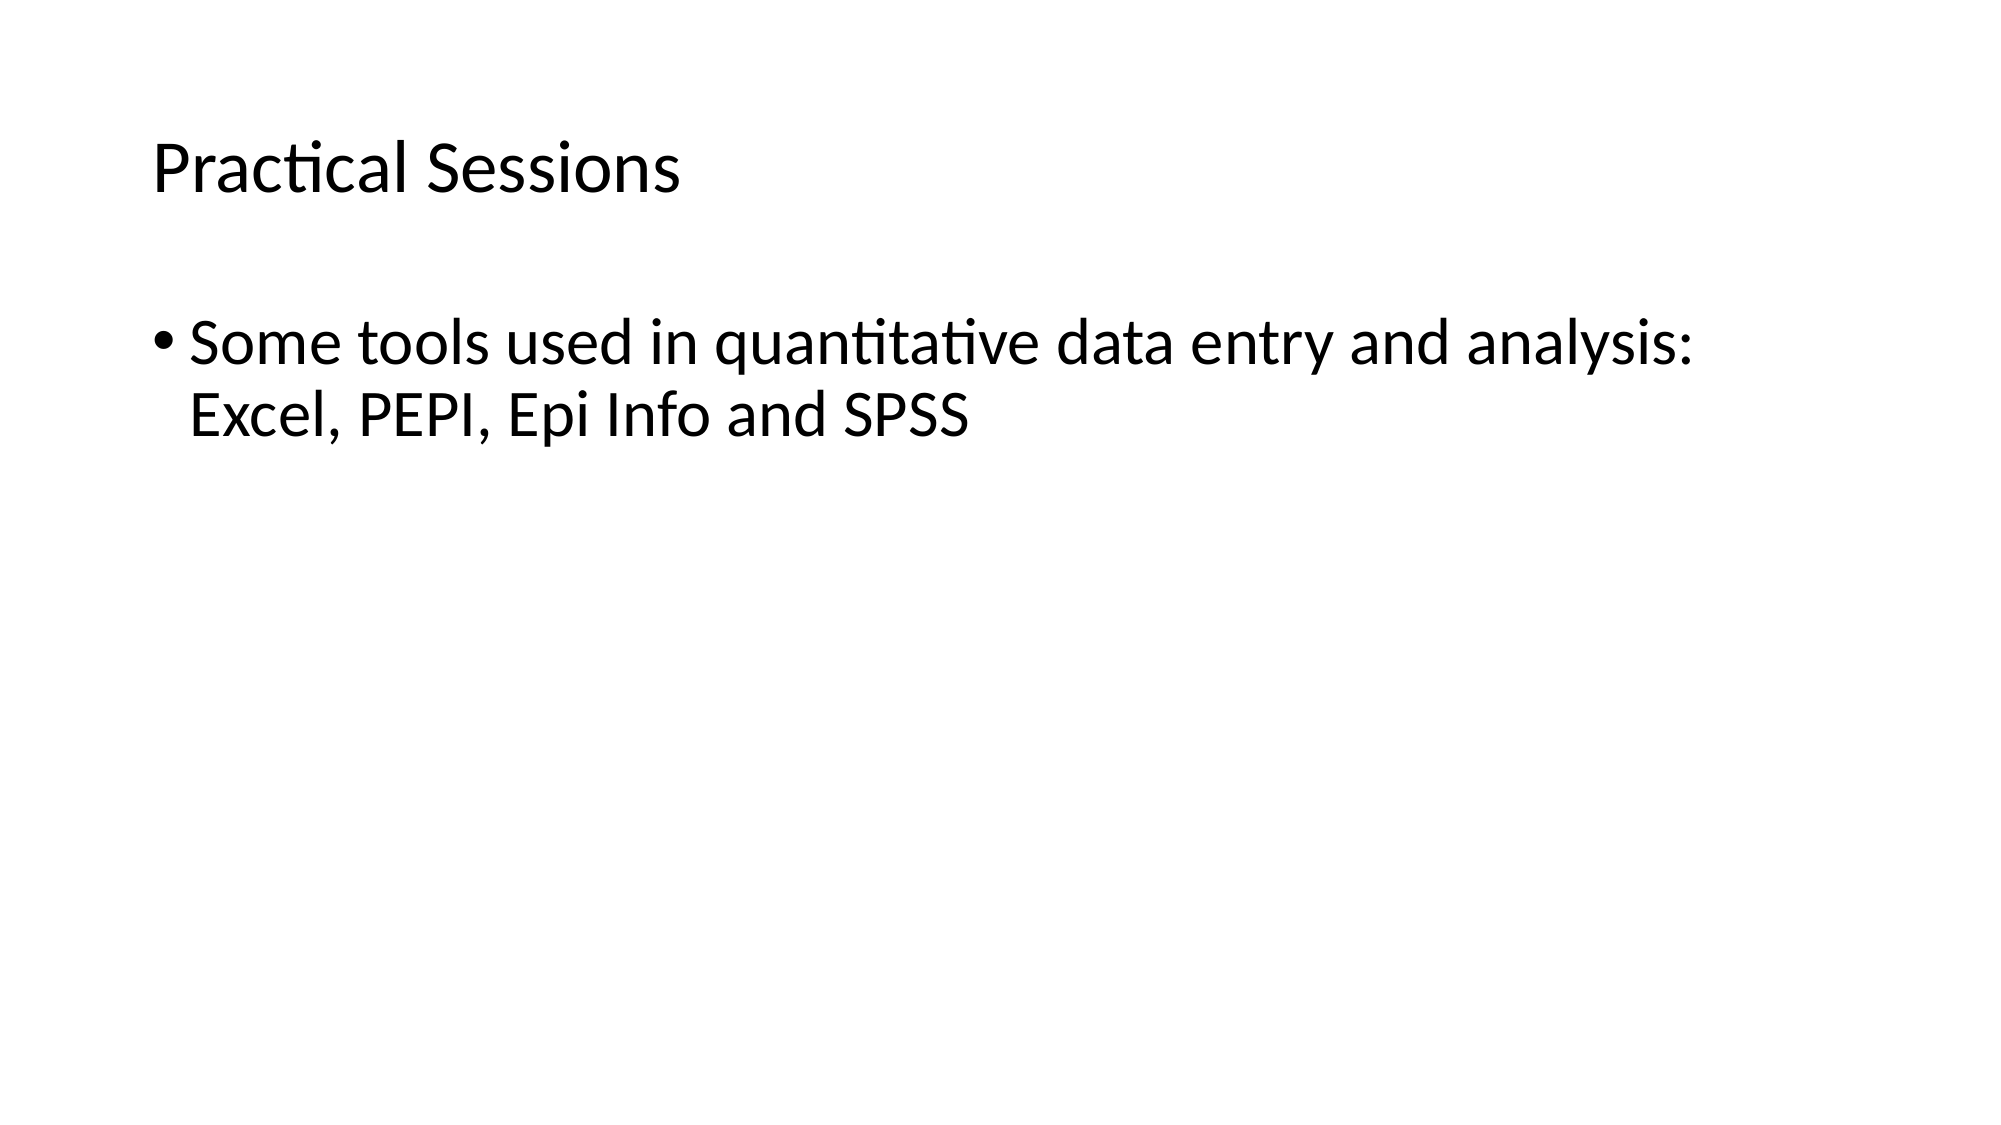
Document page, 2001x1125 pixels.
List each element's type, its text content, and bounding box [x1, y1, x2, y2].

list Some tools used in quantitative data entry and analysis: Excel, PEPI, Epi Info and SPSS [137, 299, 1863, 1014]
title Practical Sessions [137, 59, 1863, 278]
